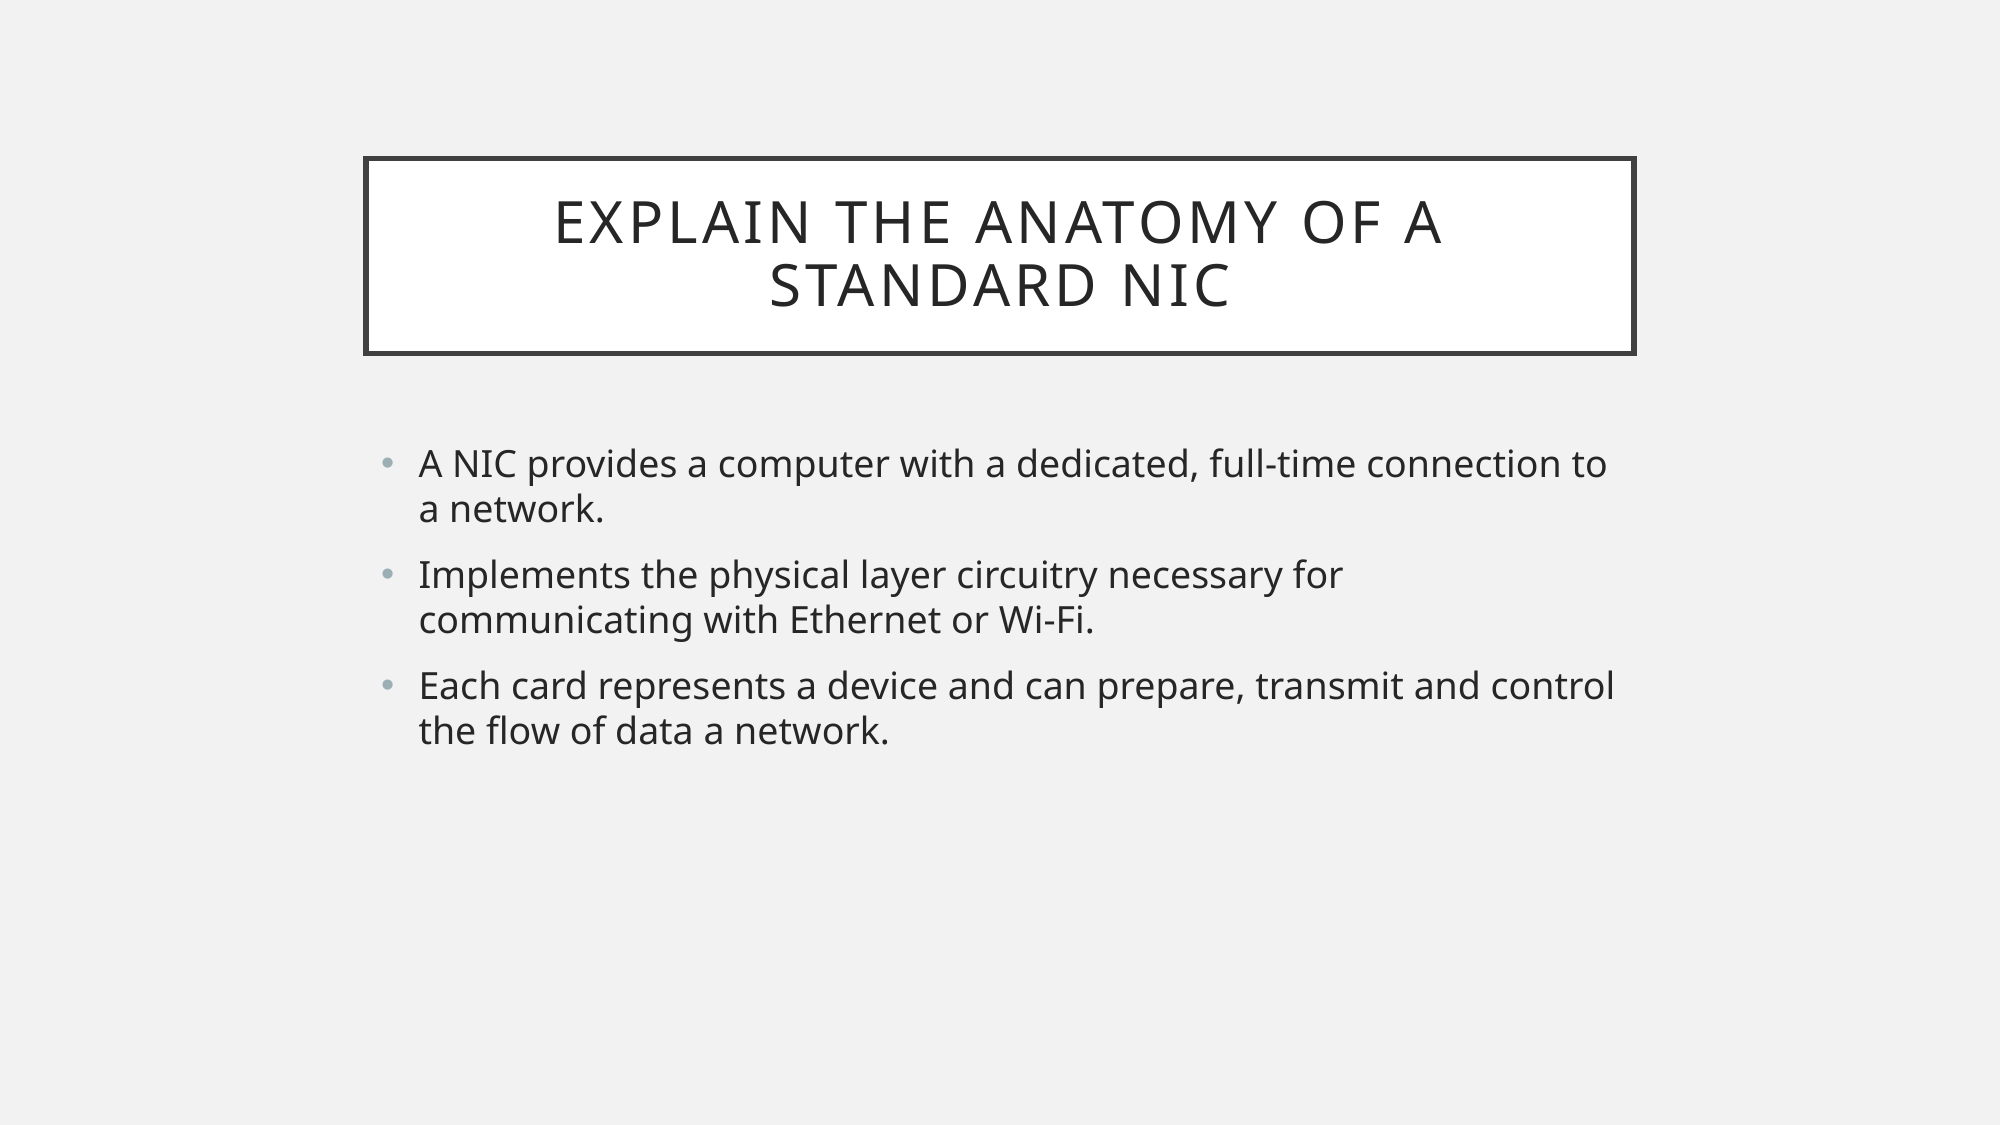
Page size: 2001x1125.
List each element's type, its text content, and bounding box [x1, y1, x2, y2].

title Explain the anatomy of a standard NIC [363, 156, 1637, 356]
list A NIC provides a computer with a dedicated, full-time connection to a network. Implements the physical layer circuitry necessary for communicating with Ethernet or Wi-Fi. Each card represents a device and can prepare, transmit and control the flow of data a network. [366, 432, 1634, 942]
